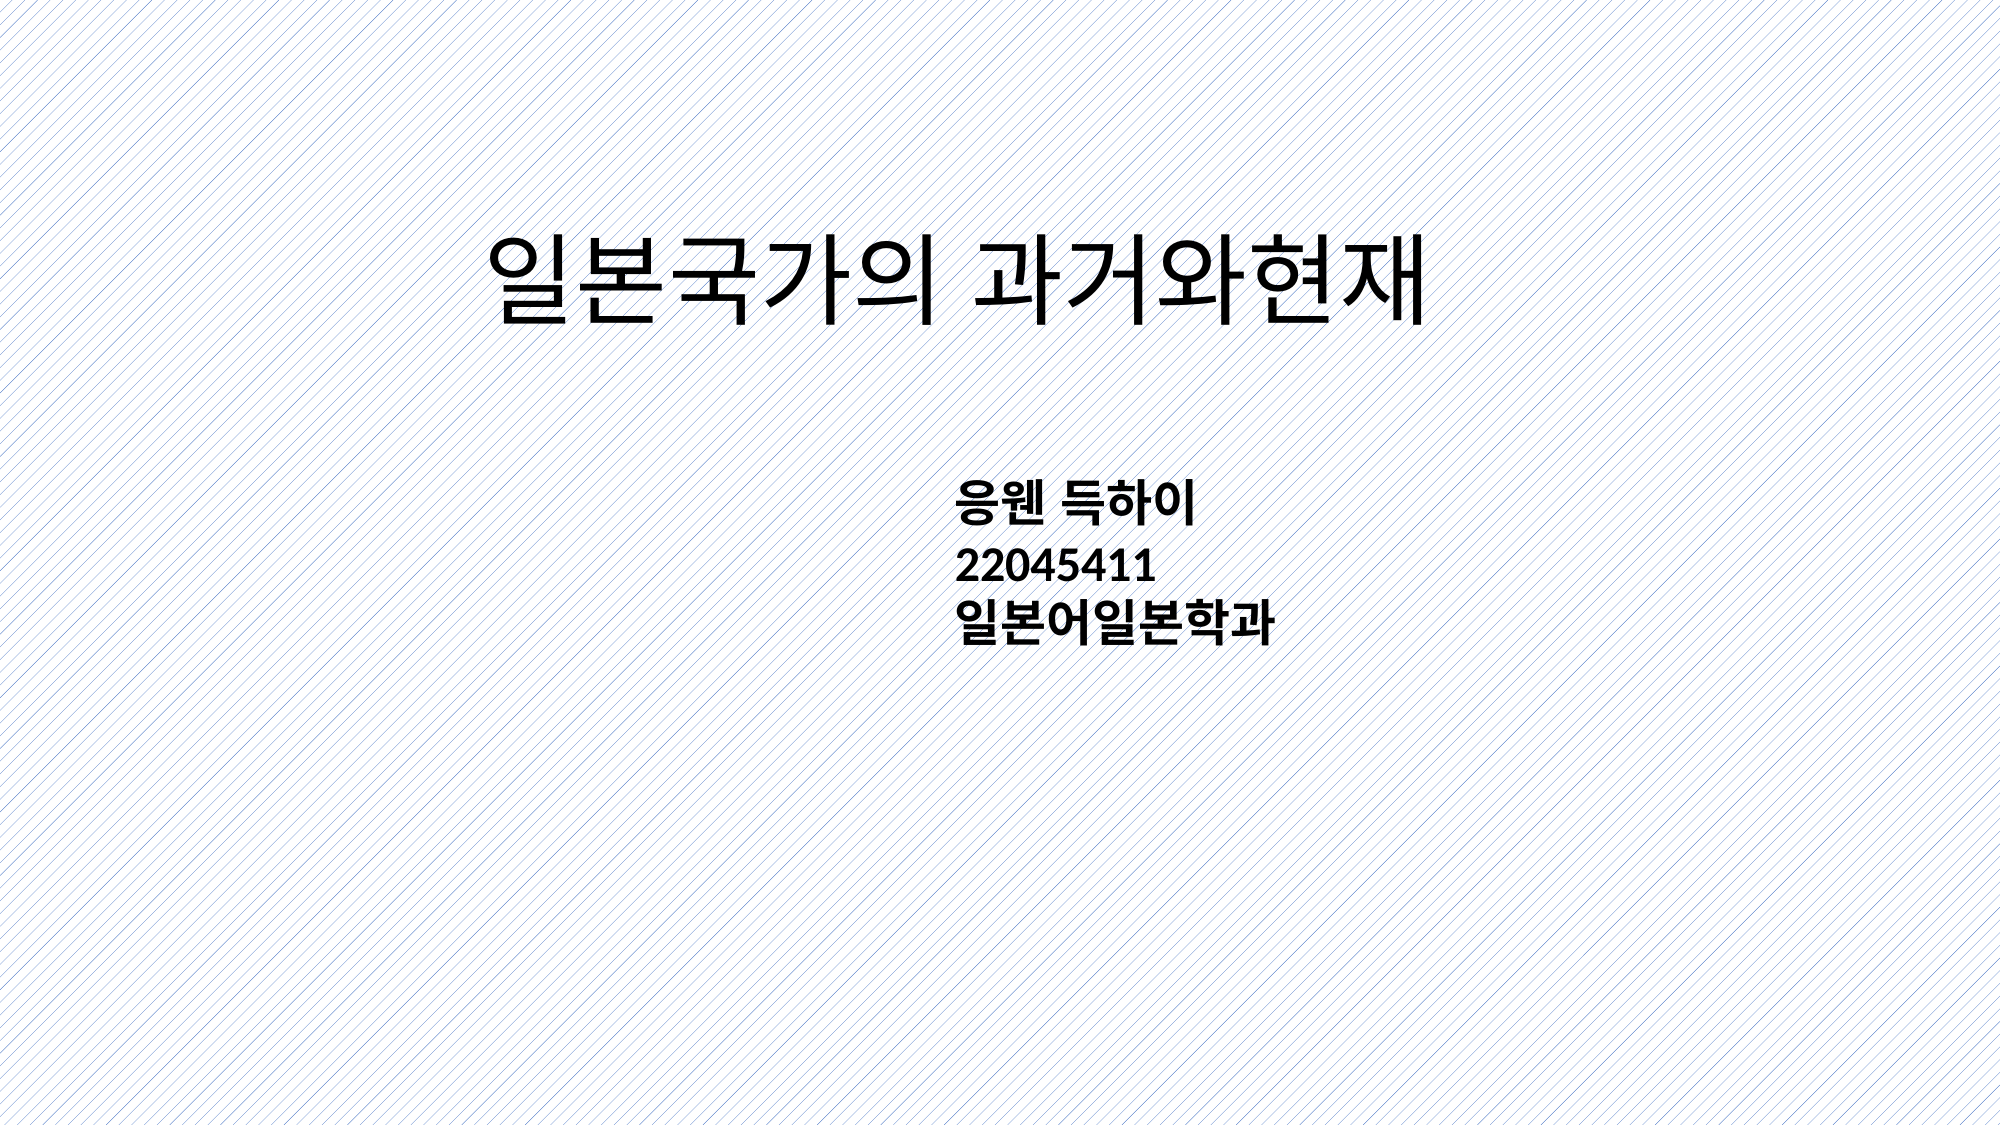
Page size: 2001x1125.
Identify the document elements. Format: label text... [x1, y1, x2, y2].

text_box 일본국가의 과거와현재 [469, 210, 1531, 346]
text_box 응웬 득하이 22045411 일본어일본학과 [940, 463, 1531, 659]
